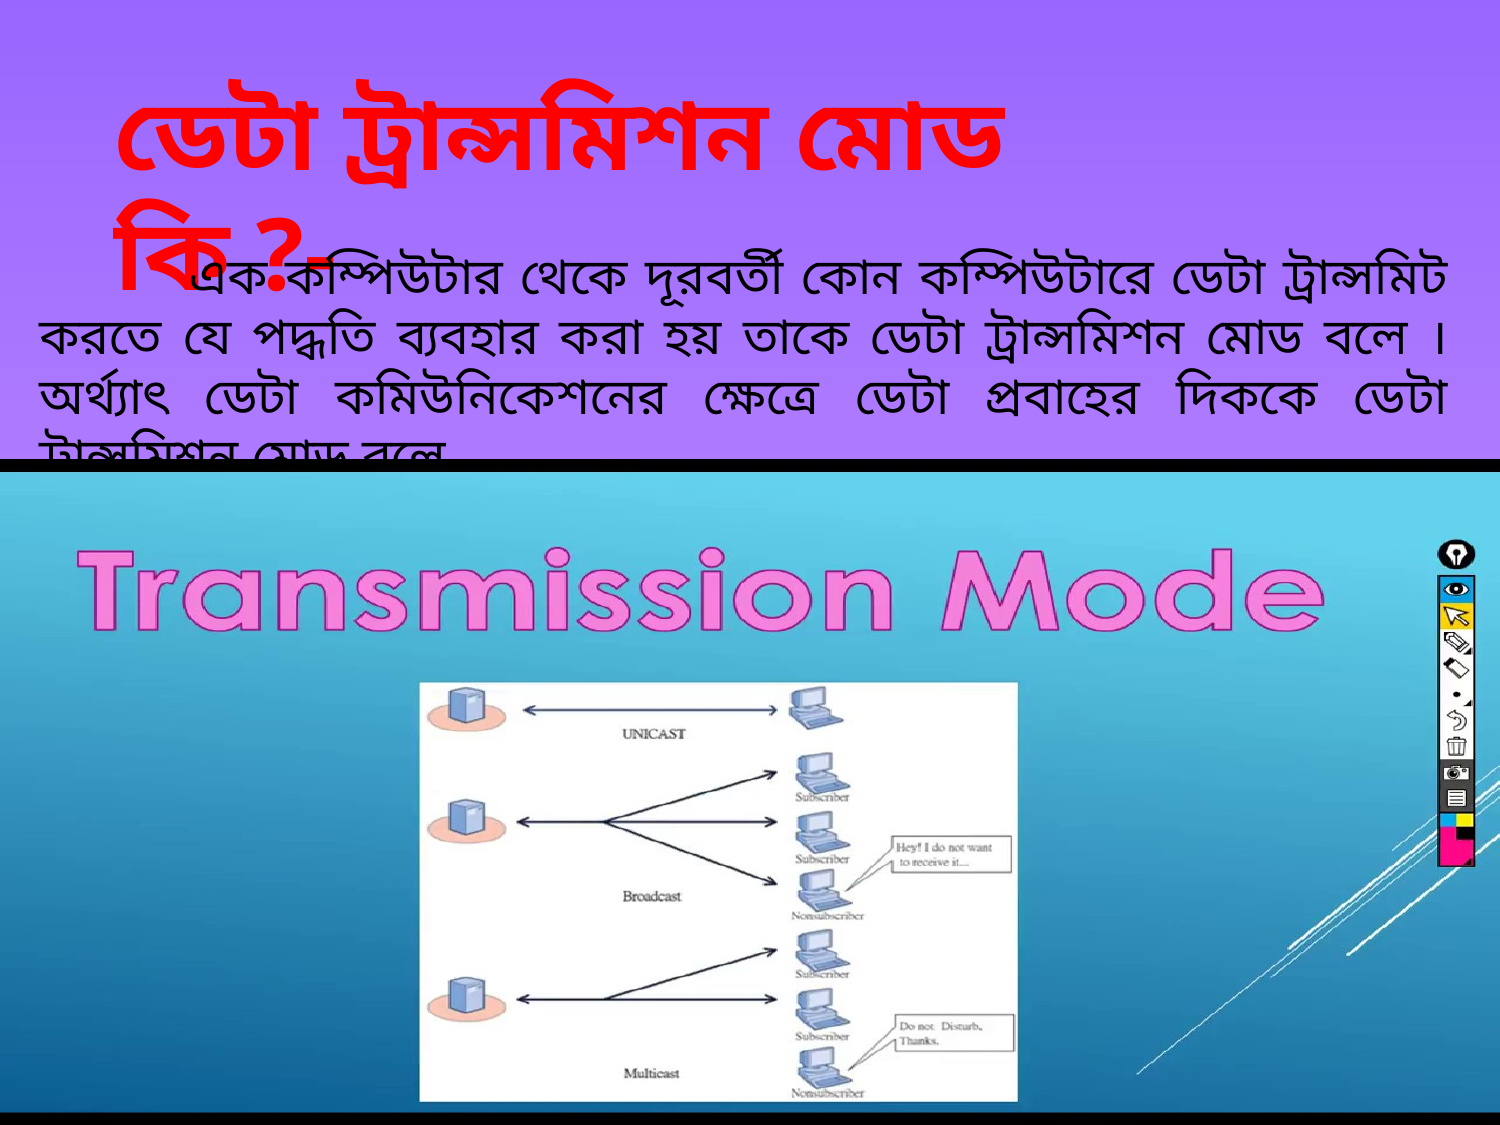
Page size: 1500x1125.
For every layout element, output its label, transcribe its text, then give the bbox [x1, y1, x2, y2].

text_box ডেটা ট্রান্সমিশন মোড কি ?- [99, 63, 1238, 237]
picture [0, 459, 1500, 1125]
text_box এক কম্পিউটার থেকে দূরবর্তী কোন কম্পিউটারে ডেটা ট্রান্সমিট করতে যে পদ্ধতি ব্যবহার করা হয় তাকে ডেটা ট্রান্সমিশন মোড বলে । অর্থ্যাৎ ডেটা কমিউনিকেশনের ক্ষেত্রে ডেটা প্রবাহের দিককে ডেটা ট্রান্সমিশন মোড বলে [24, 237, 1463, 457]
